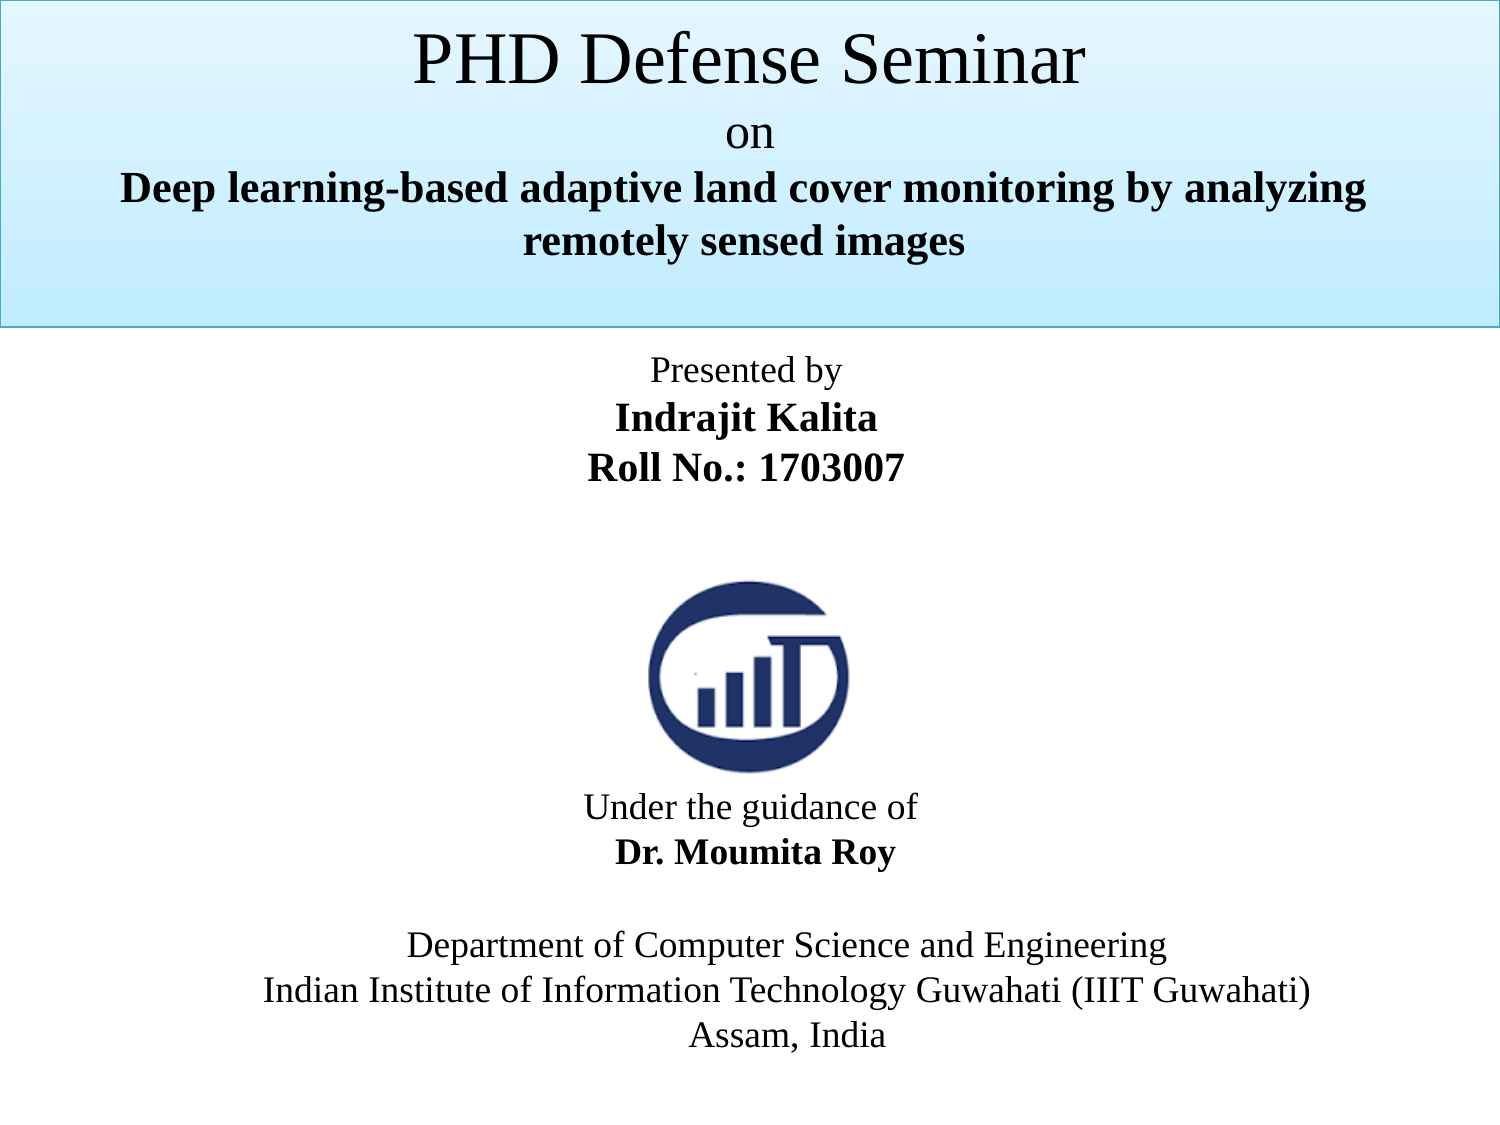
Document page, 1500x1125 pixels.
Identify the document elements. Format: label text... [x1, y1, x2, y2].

text_box Under the guidance of Dr. Moumita Roy [566, 774, 946, 880]
text_box PHD Defense Seminar on Deep learning-based adaptive land cover monitoring by analyzing remotely sensed images [0, 0, 1500, 328]
picture [644, 576, 856, 776]
text_box Department of Computer Science and Engineering Indian Institute of Information Technology Guwahati (IIIT Guwahati) Assam, India [237, 912, 1338, 1063]
text_box Presented by Indrajit Kalita Roll No.: 1703007 [572, 337, 921, 498]
